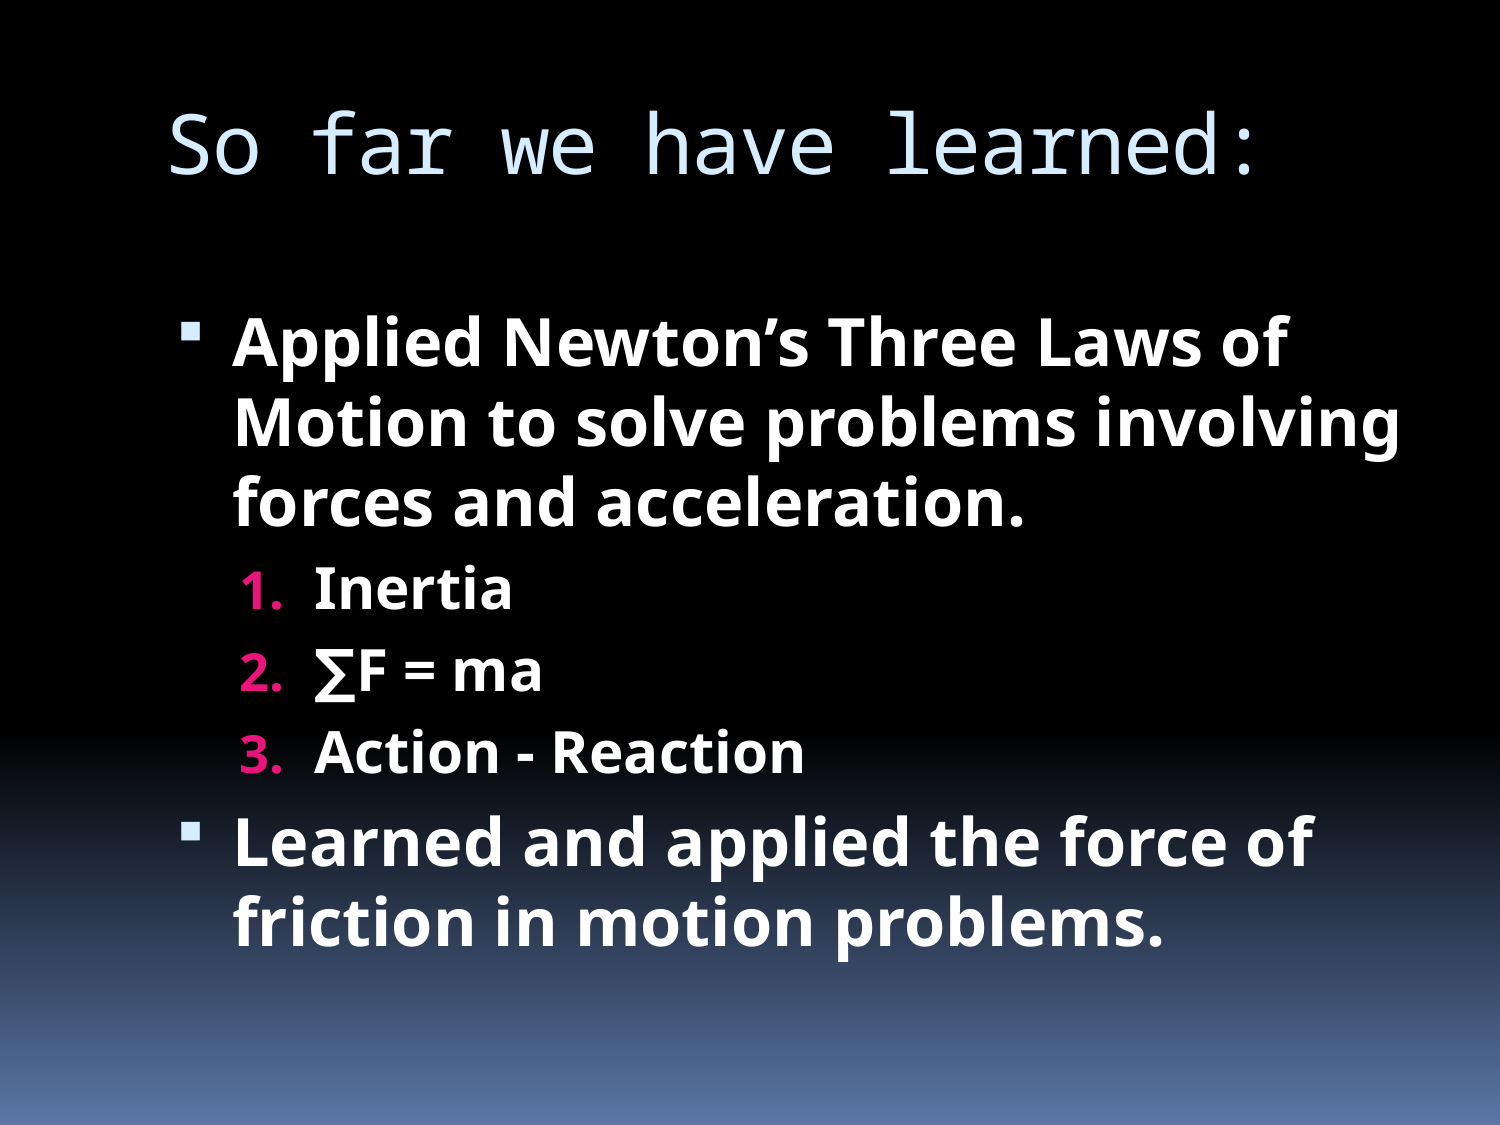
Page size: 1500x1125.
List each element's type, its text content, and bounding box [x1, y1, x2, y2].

title So far we have learned: [150, 83, 1425, 234]
list Applied Newton’s Three Laws of Motion to solve problems involving forces and acceleration. Inertia ∑F = ma Action - Reaction Learned and applied the force of friction in motion problems. [150, 292, 1425, 1043]
